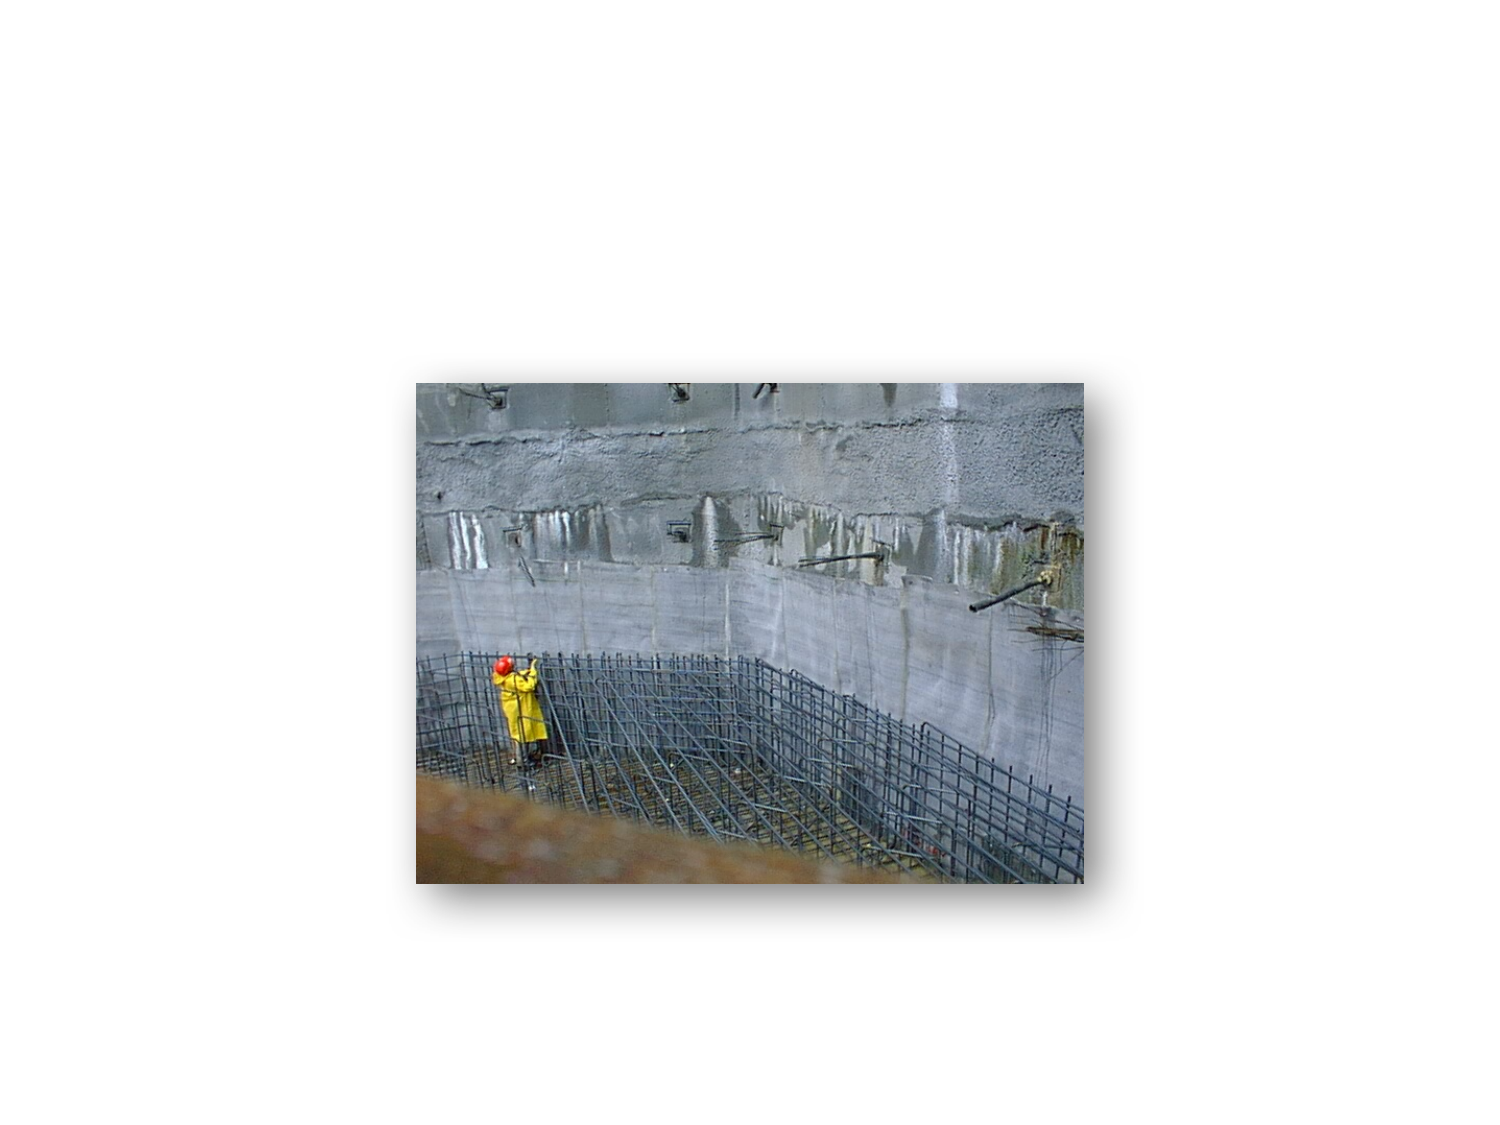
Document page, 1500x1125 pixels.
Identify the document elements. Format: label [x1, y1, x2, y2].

list [416, 383, 1084, 884]
